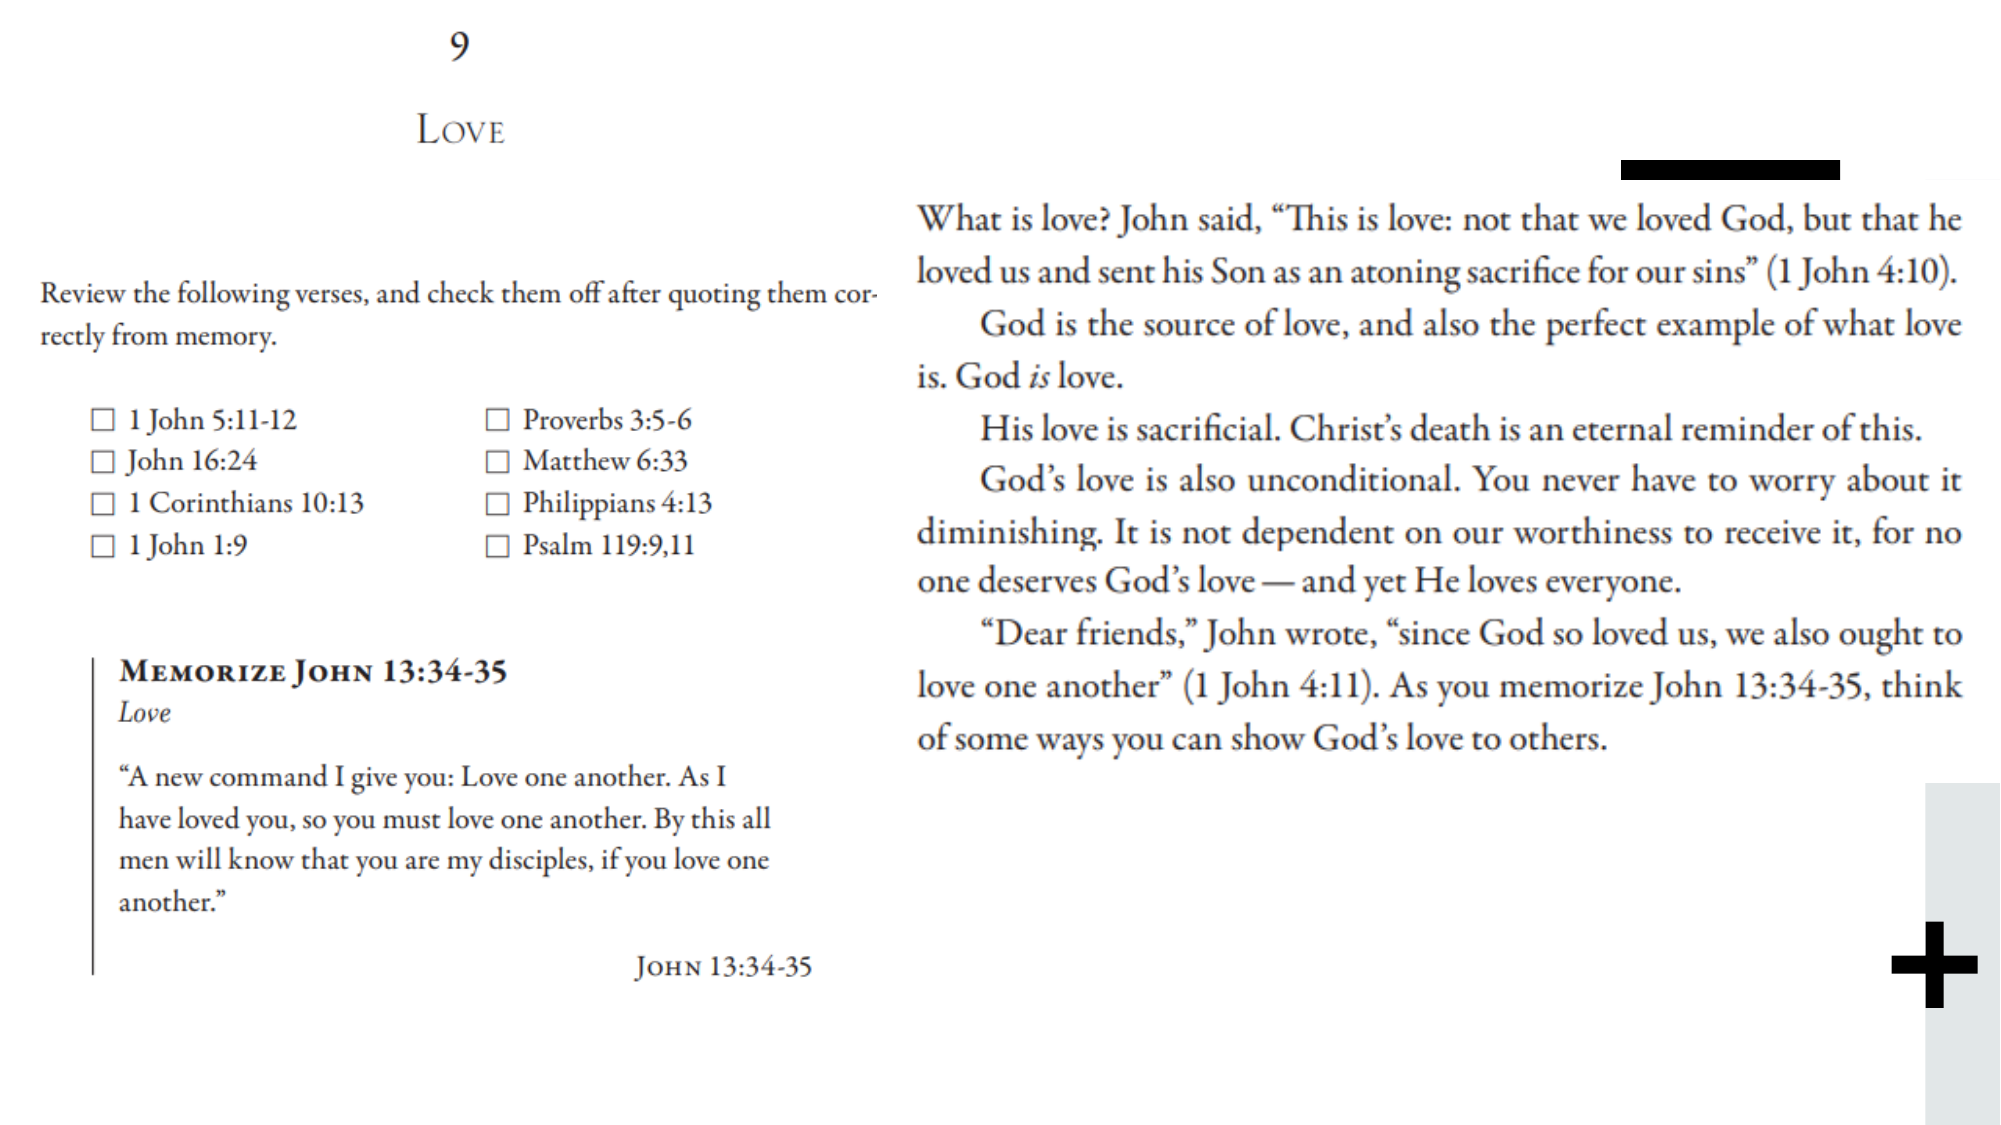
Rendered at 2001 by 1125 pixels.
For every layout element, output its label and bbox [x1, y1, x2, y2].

picture [0, 7, 2000, 1002]
